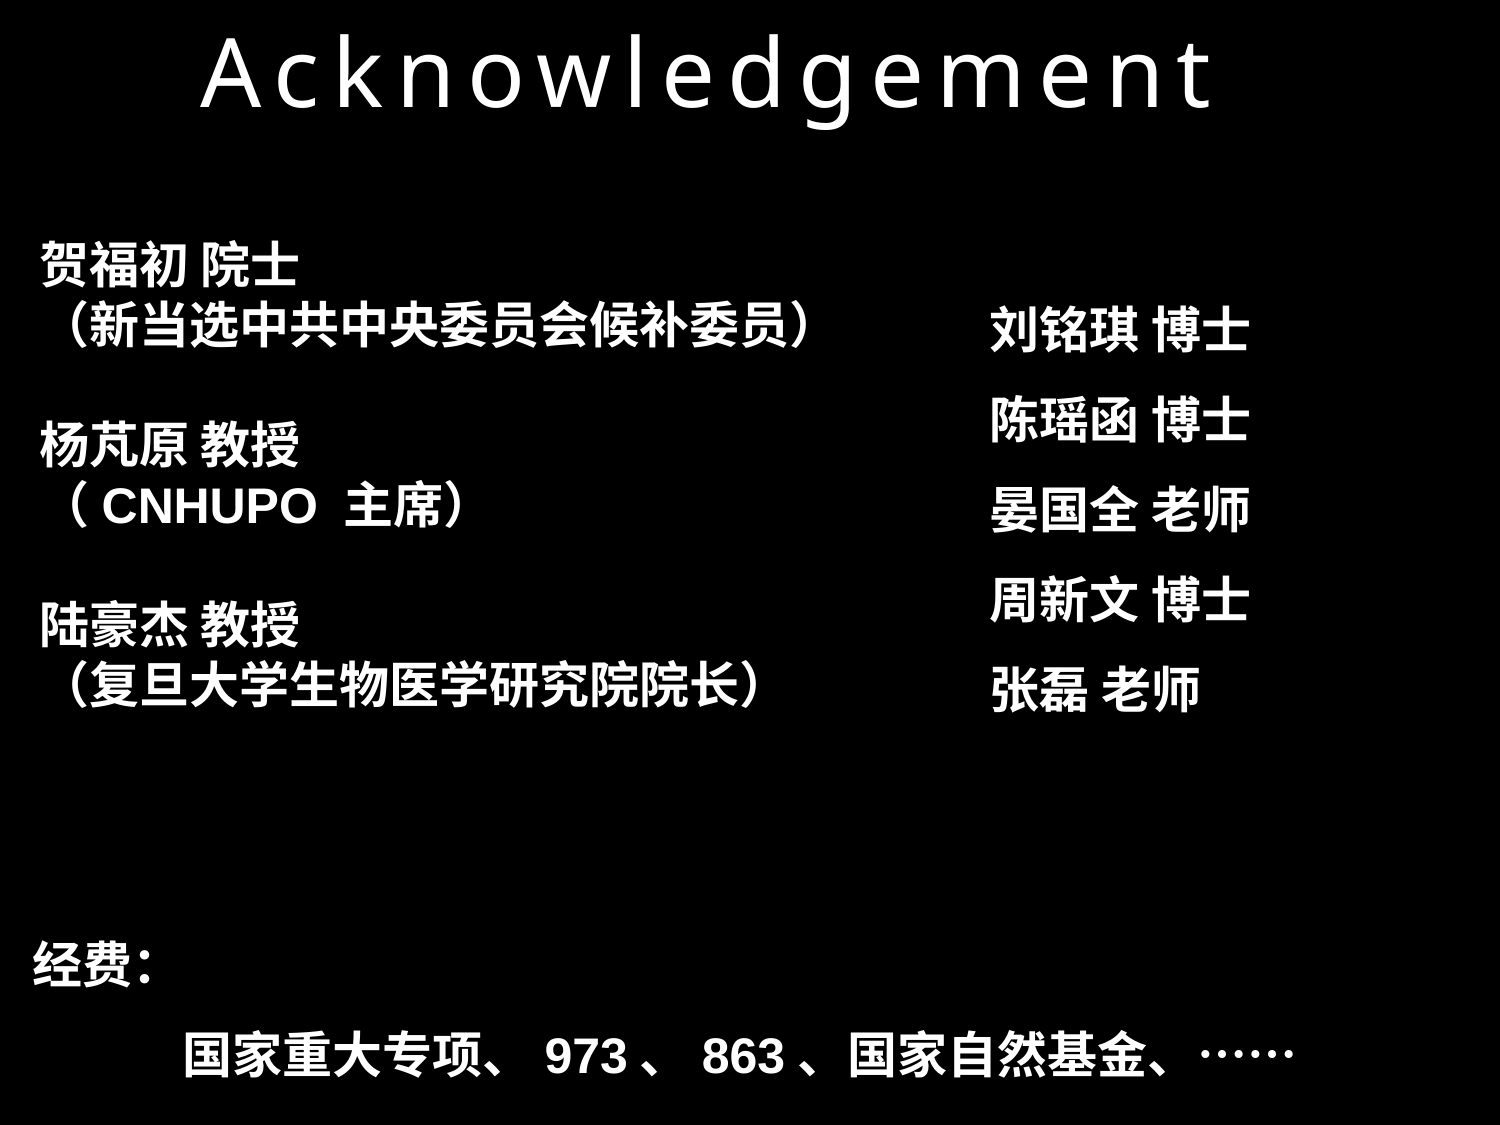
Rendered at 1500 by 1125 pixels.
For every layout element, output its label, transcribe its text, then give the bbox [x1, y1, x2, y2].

text_box 经费： 国家重大专项、973、863、国家自然基金、…… [16, 869, 1500, 1118]
text_box 刘铭琪 博士 陈瑶函 博士 晏国全 老师 周新文 博士 张磊 老师 [973, 261, 1464, 726]
title Acknowledgement [162, 0, 1250, 138]
text_box 贺福初 院士 （新当选中共中央委员会候补委员） 杨芃原 教授 （CNHUPO 主席） 陆豪杰 教授 （复旦大学生物医学研究院院长） [23, 241, 864, 707]
